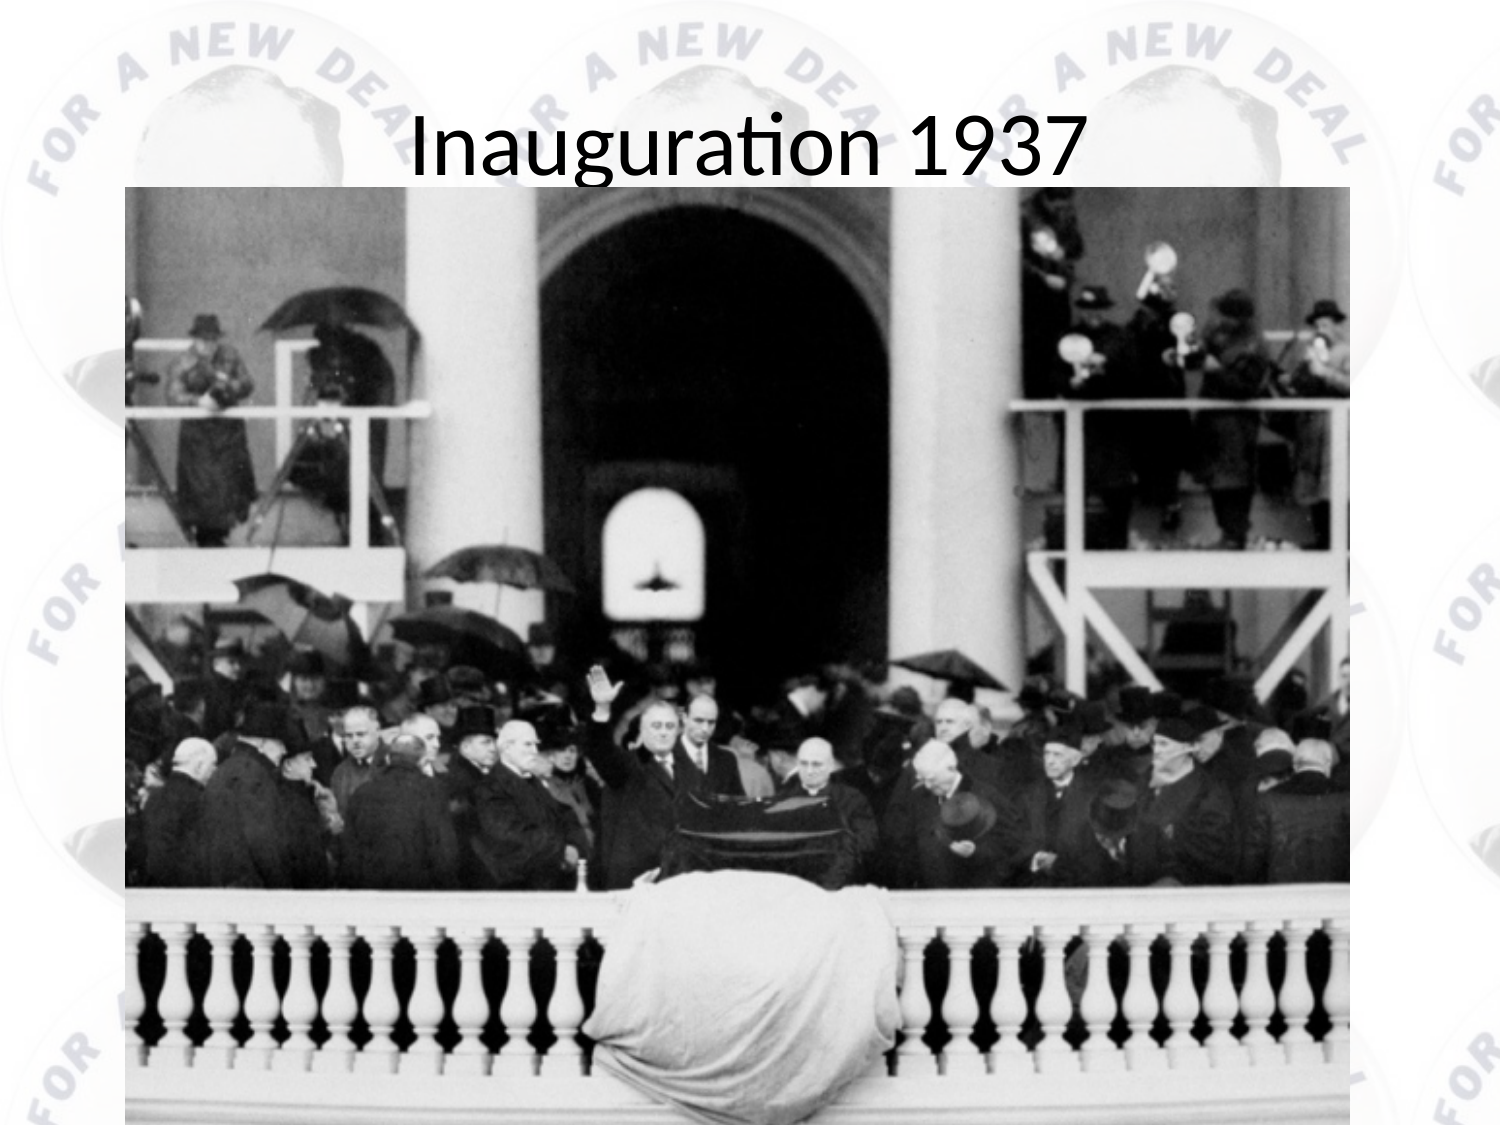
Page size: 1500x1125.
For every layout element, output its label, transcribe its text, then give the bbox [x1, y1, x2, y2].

picture [124, 187, 1350, 1125]
title Inauguration 1937 [75, 45, 1425, 233]
